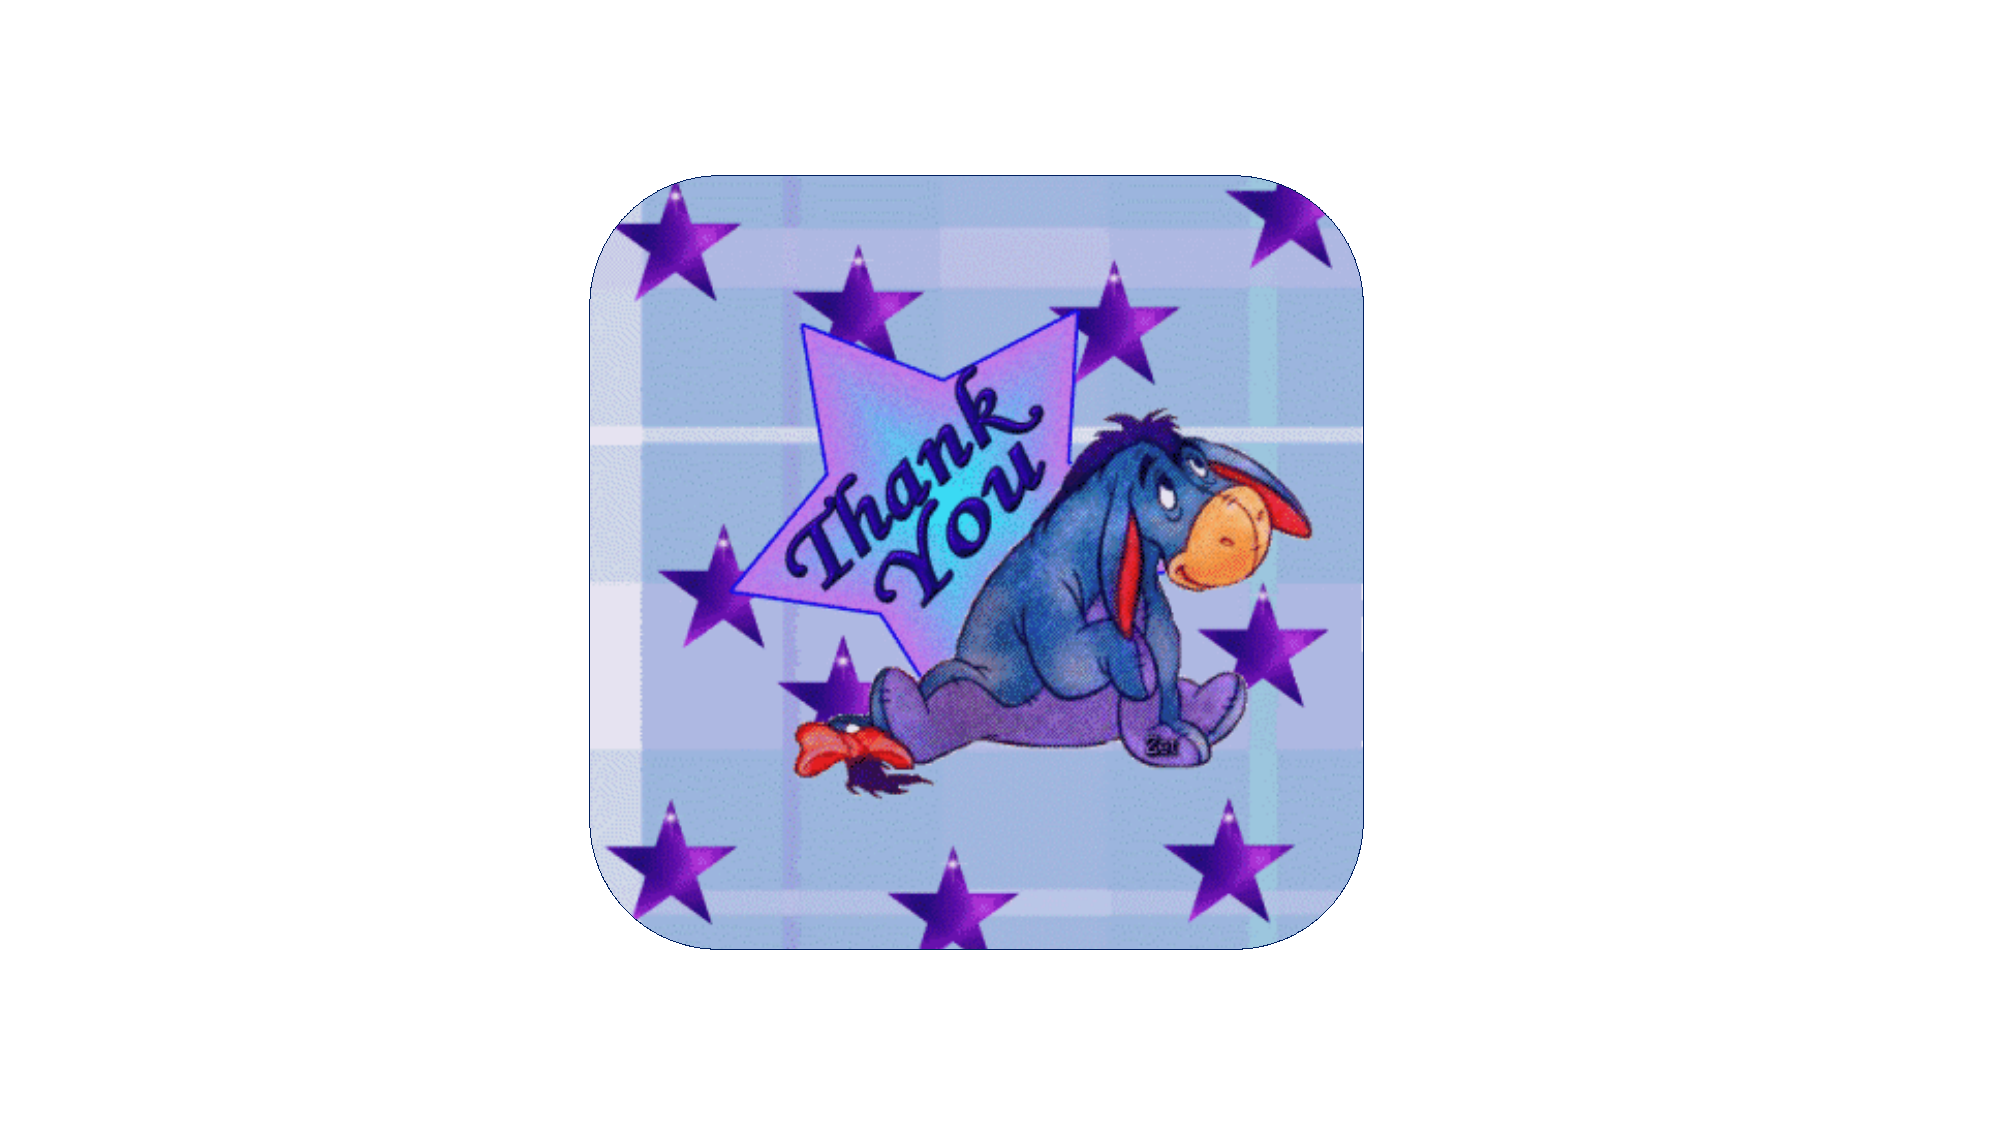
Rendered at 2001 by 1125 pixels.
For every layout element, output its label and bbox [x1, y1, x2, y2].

list [589, 175, 1364, 950]
